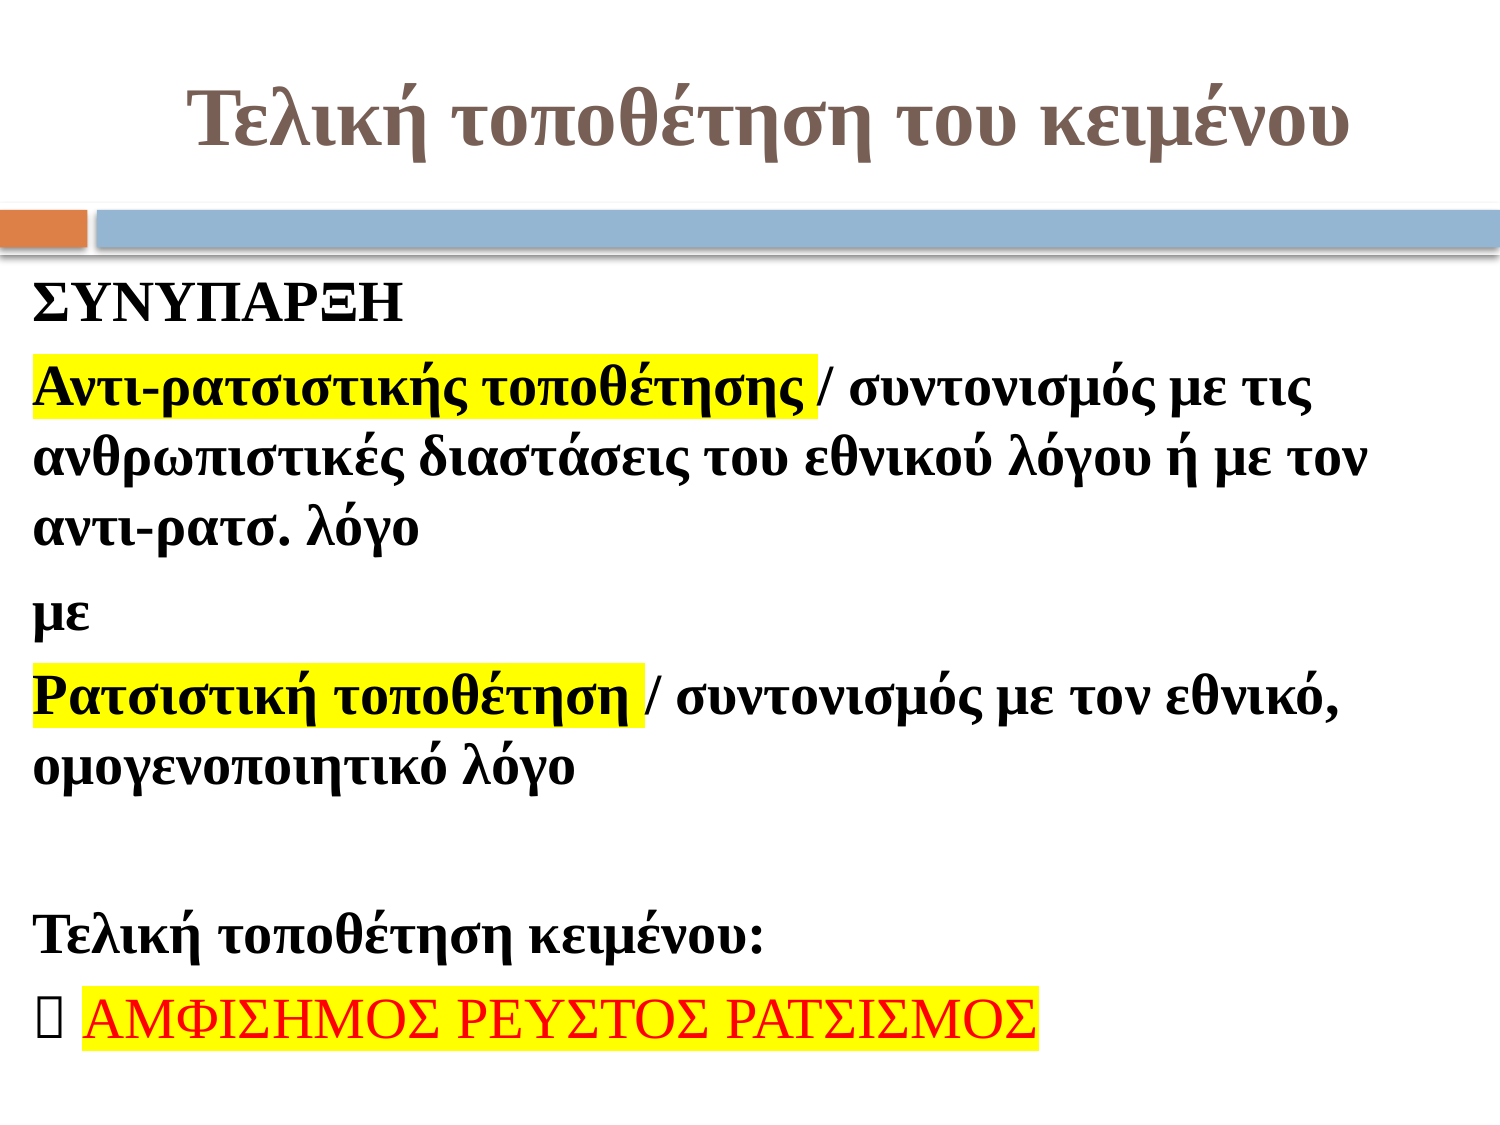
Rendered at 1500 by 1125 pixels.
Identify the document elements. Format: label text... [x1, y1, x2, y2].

title Τελική τοποθέτηση του κειμένου [100, 30, 1438, 194]
list ΣΥΝΥΠΑΡΞΗ Αντι-ρατσιστικής τοποθέτησης / συντονισμός με τις ανθρωπιστικές διαστάσεις του εθνικού λόγου ή με τον αντι-ρατσ. λόγο με Ρατσιστική τοποθέτηση / συντονισμός με τον εθνικό, ομογενοποιητικό λόγο Τελική τοποθέτηση κειμένου:  ΑΜΦΙΣΗΜΟΣ ΡΕΥΣΤΟΣ ΡΑΤΣΙΣΜΟΣ [17, 255, 1500, 1125]
